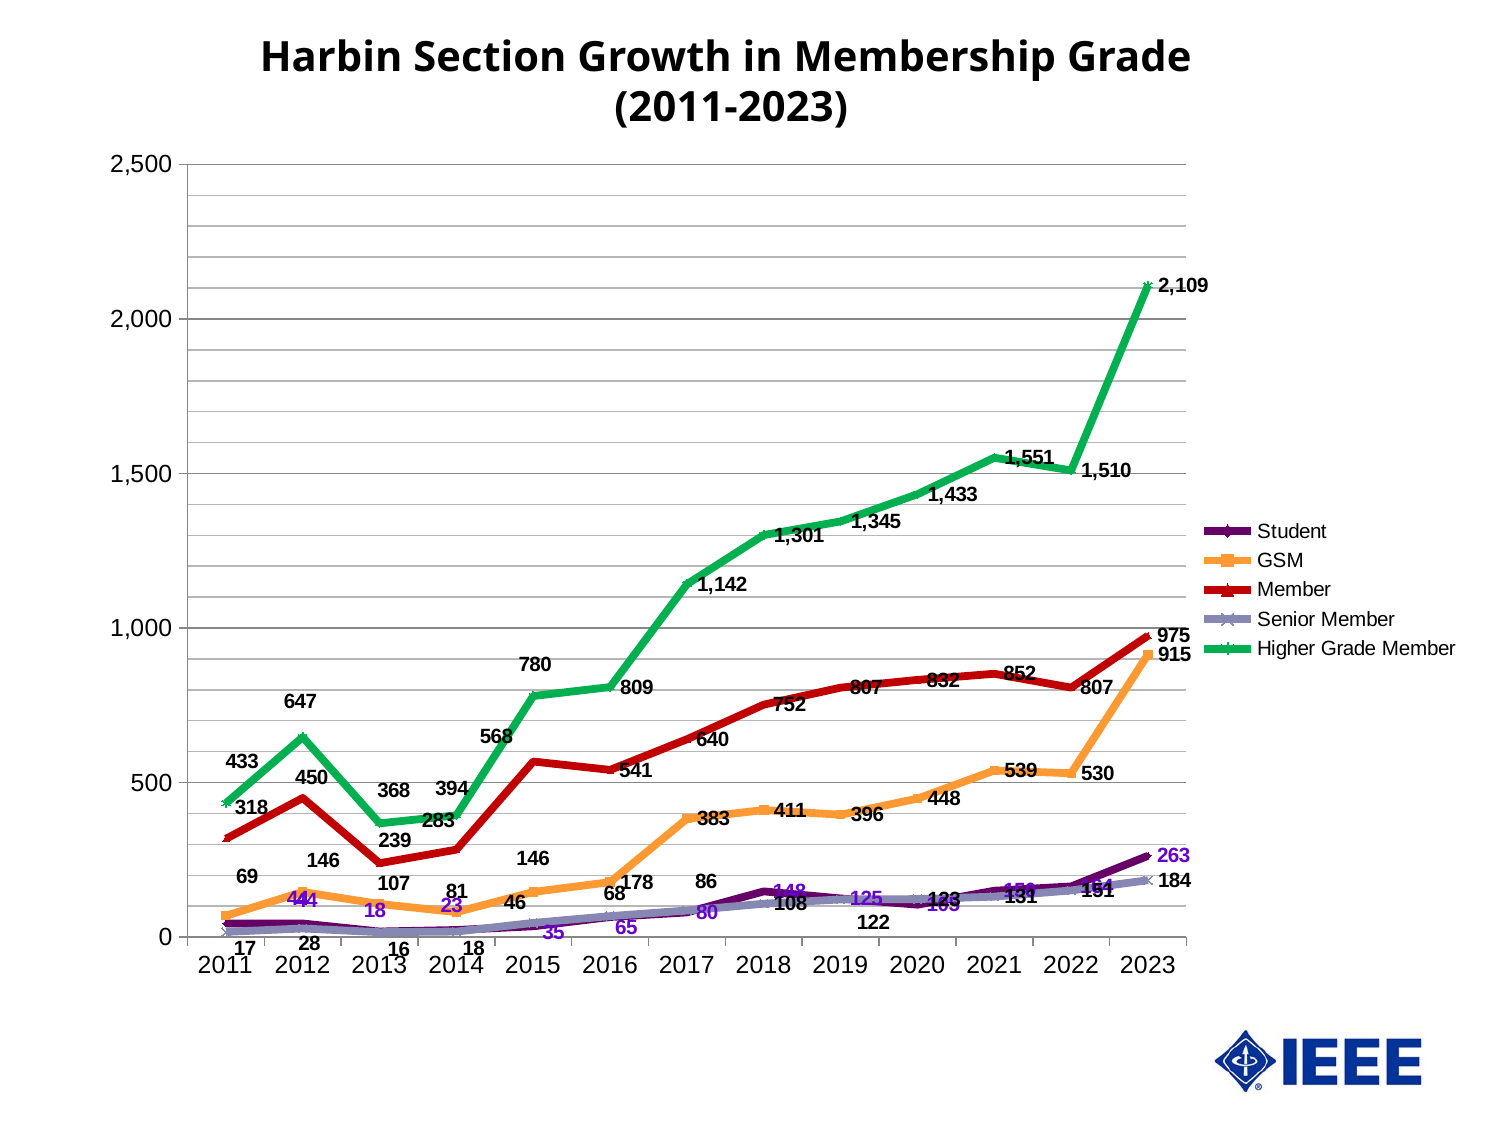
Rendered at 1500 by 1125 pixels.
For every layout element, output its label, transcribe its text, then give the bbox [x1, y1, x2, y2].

chart [99, 149, 1476, 1031]
title Harbin Section Growth in Membership Grade (2011-2023) [87, 24, 1375, 135]
picture [1212, 1031, 1425, 1096]
